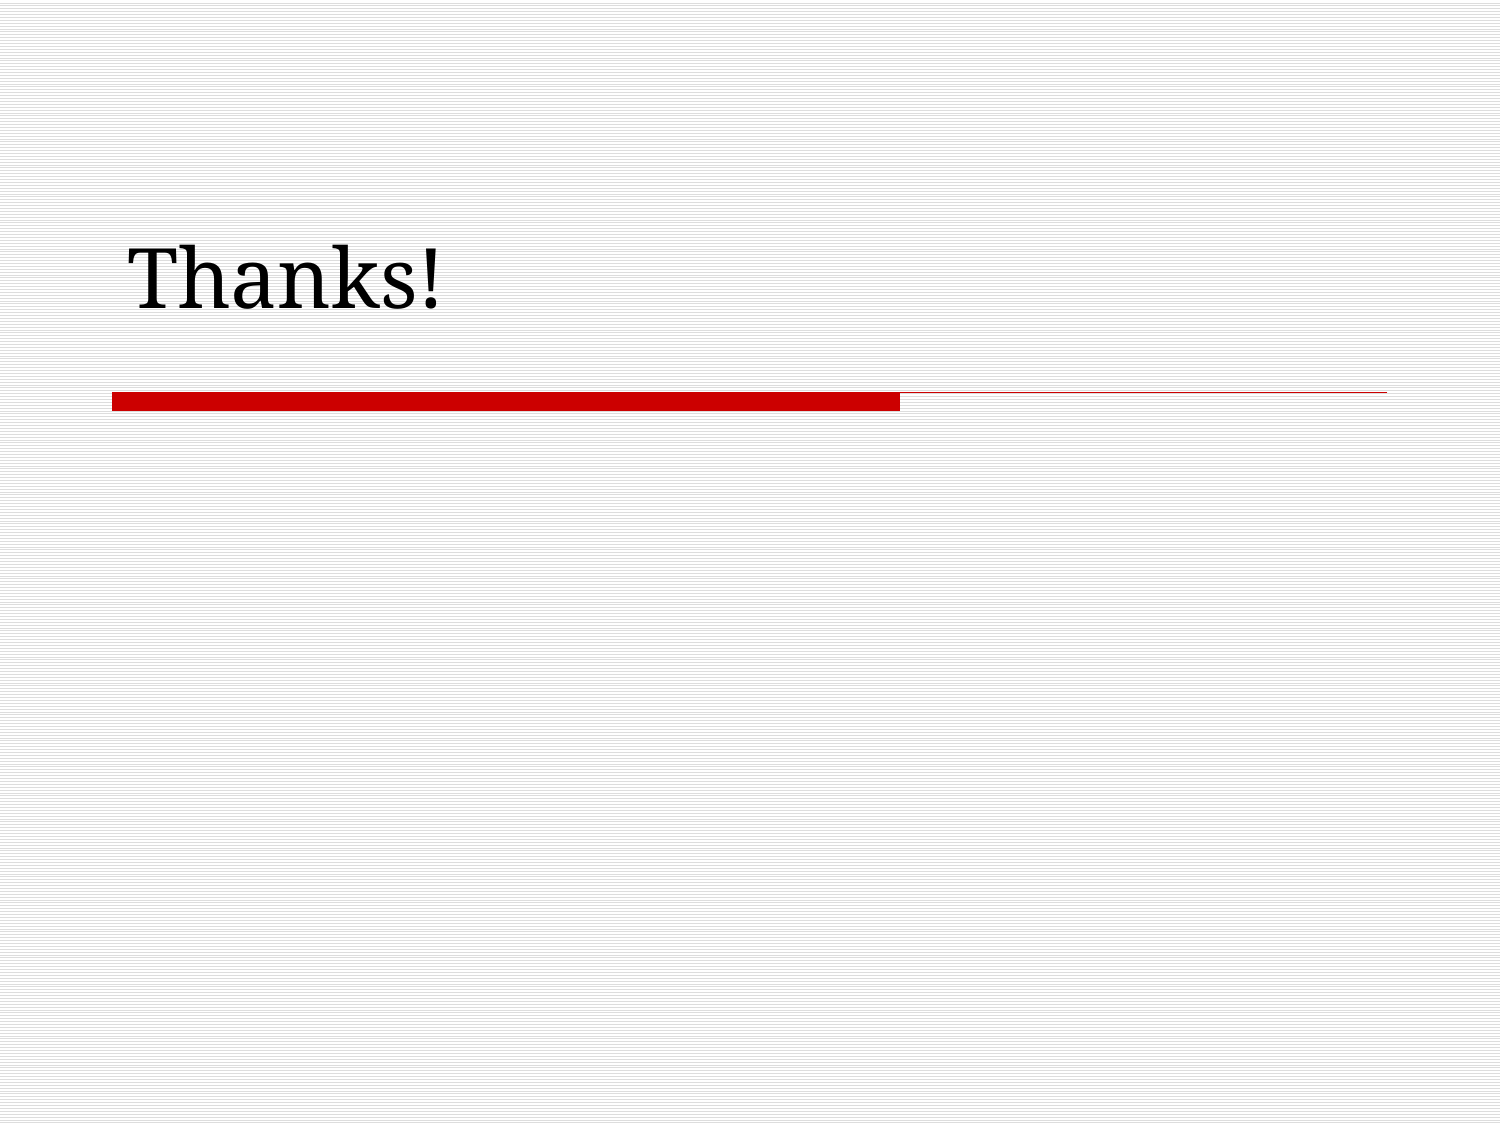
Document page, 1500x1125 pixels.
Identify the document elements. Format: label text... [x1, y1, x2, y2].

subtitle [237, 562, 1388, 826]
title Thanks! [111, 207, 1388, 434]
